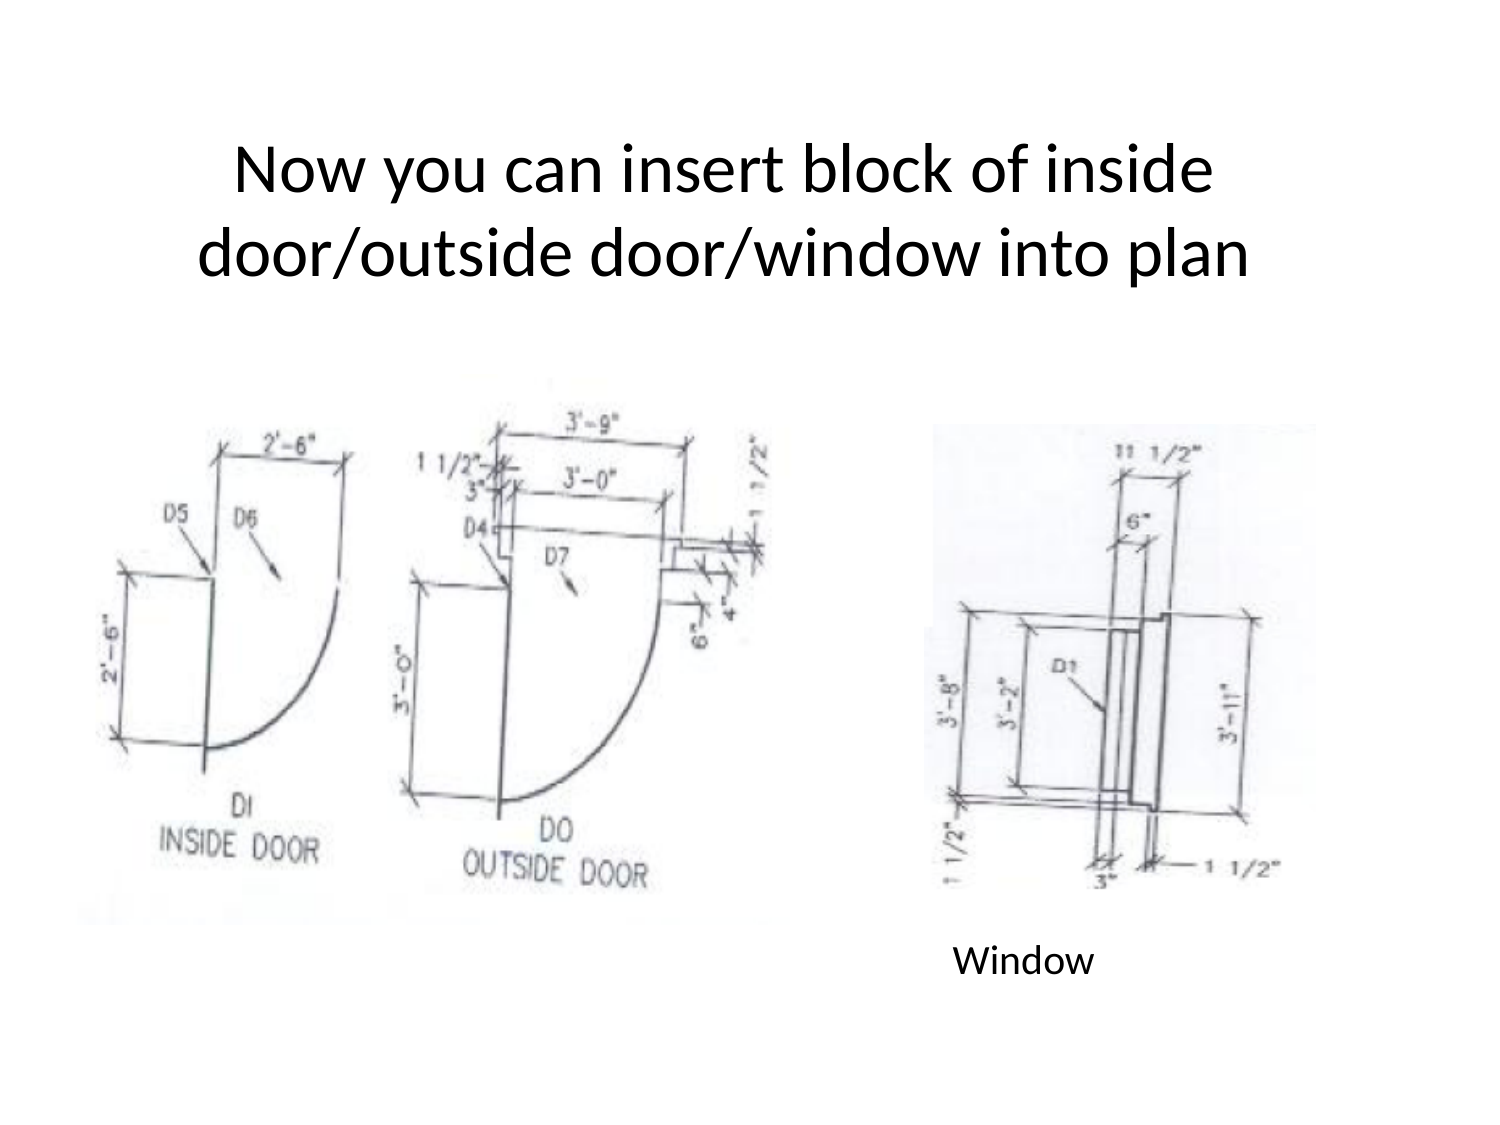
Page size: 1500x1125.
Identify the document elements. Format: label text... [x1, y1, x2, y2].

text_box Window [937, 935, 1163, 1000]
picture [74, 374, 838, 926]
picture [924, 424, 1316, 926]
title Now you can insert block of inside door/outside door/window into plan [50, 112, 1400, 300]
